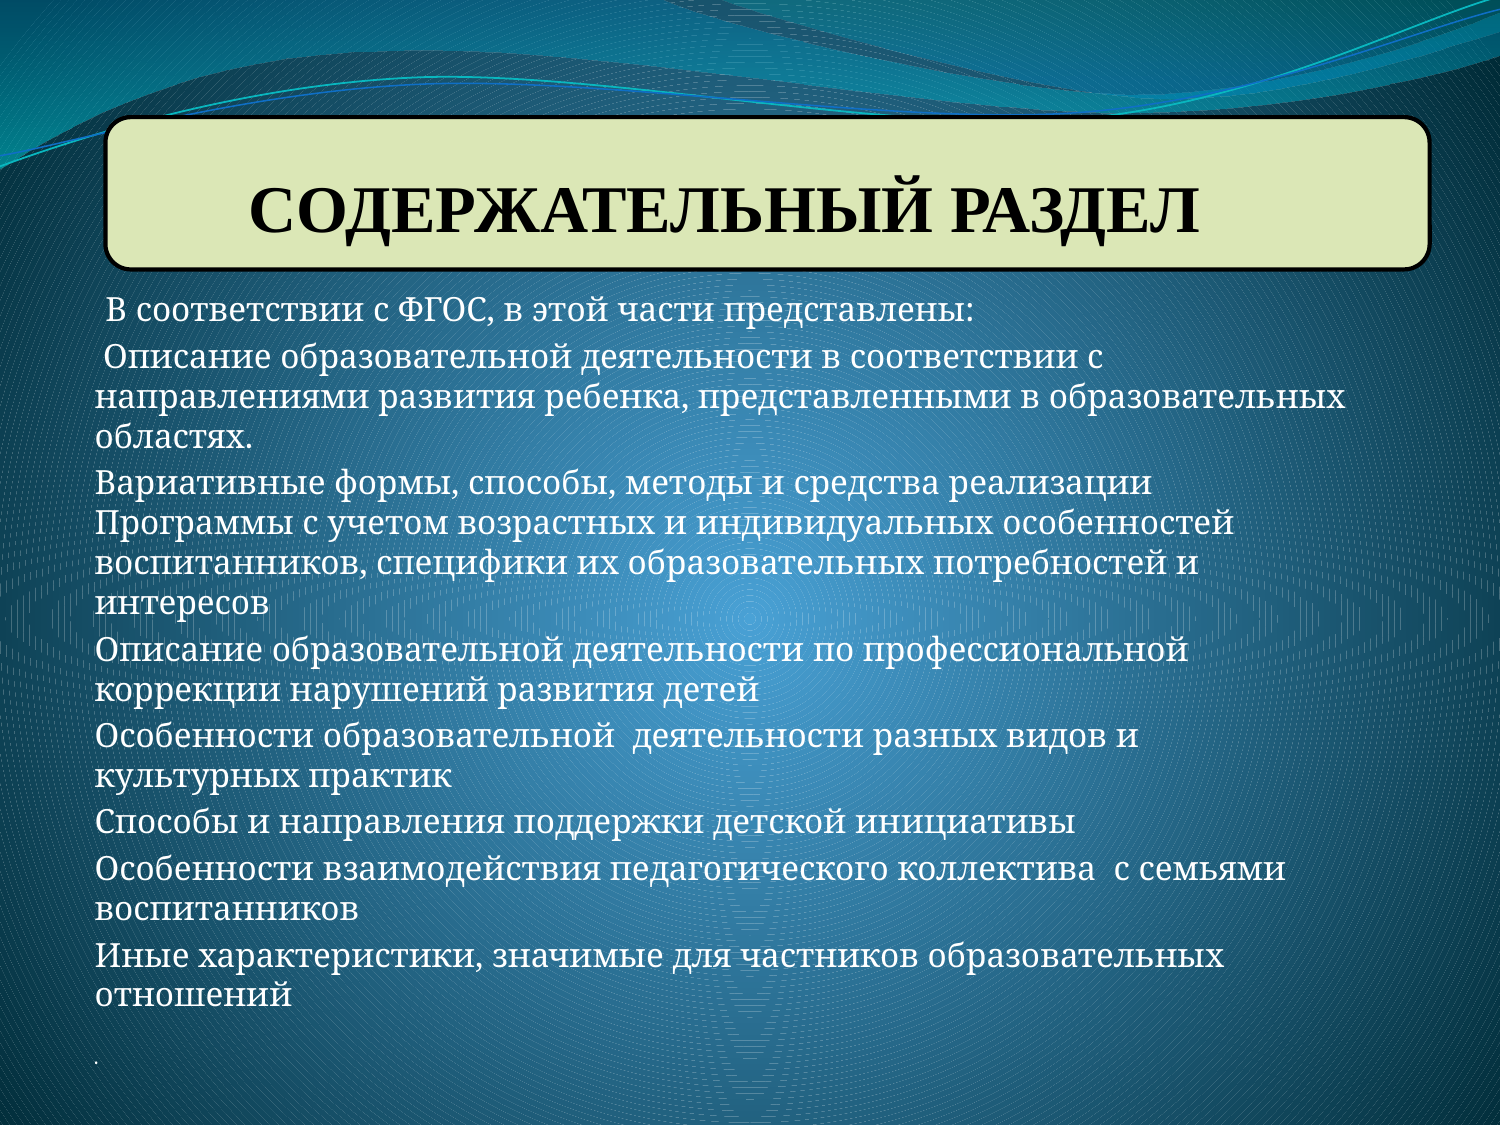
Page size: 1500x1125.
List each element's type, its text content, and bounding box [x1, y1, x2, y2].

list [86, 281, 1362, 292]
text_box [103, 115, 1432, 272]
text_box [81, 292, 1397, 1092]
title СОДЕРЖАТЕЛЬНЫЙ РАЗДЕЛ [86, 128, 1362, 247]
